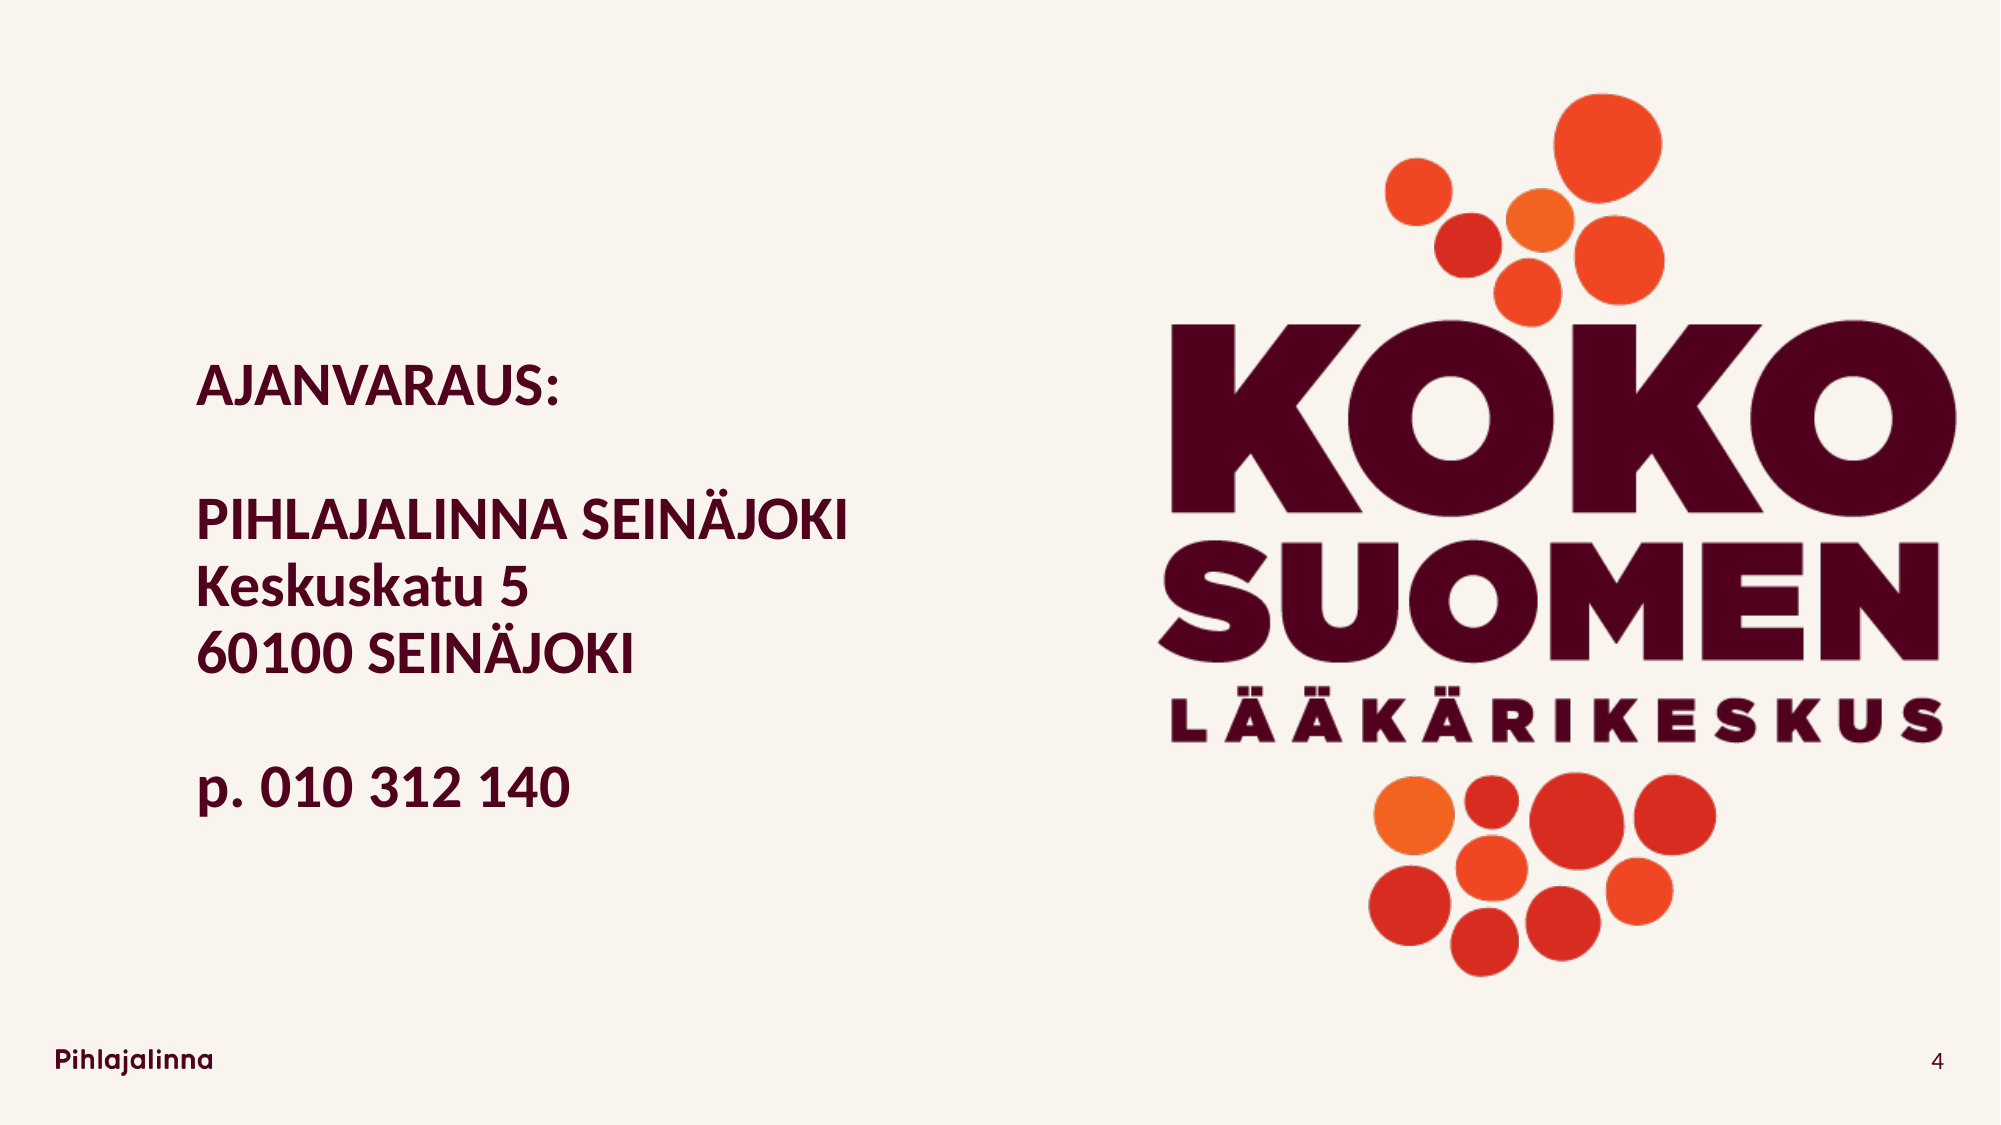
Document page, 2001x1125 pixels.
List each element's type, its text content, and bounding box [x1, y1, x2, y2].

slide_number 4 [1830, 1034, 1944, 1085]
picture [1142, 79, 1968, 993]
title AJANVARAUS: PIHLAJALINNA SEINÄJOKI Keskuskatu 5 60100 SEINÄJOKI p. 010 312 140 [56, 351, 1414, 859]
picture [56, 1049, 212, 1076]
